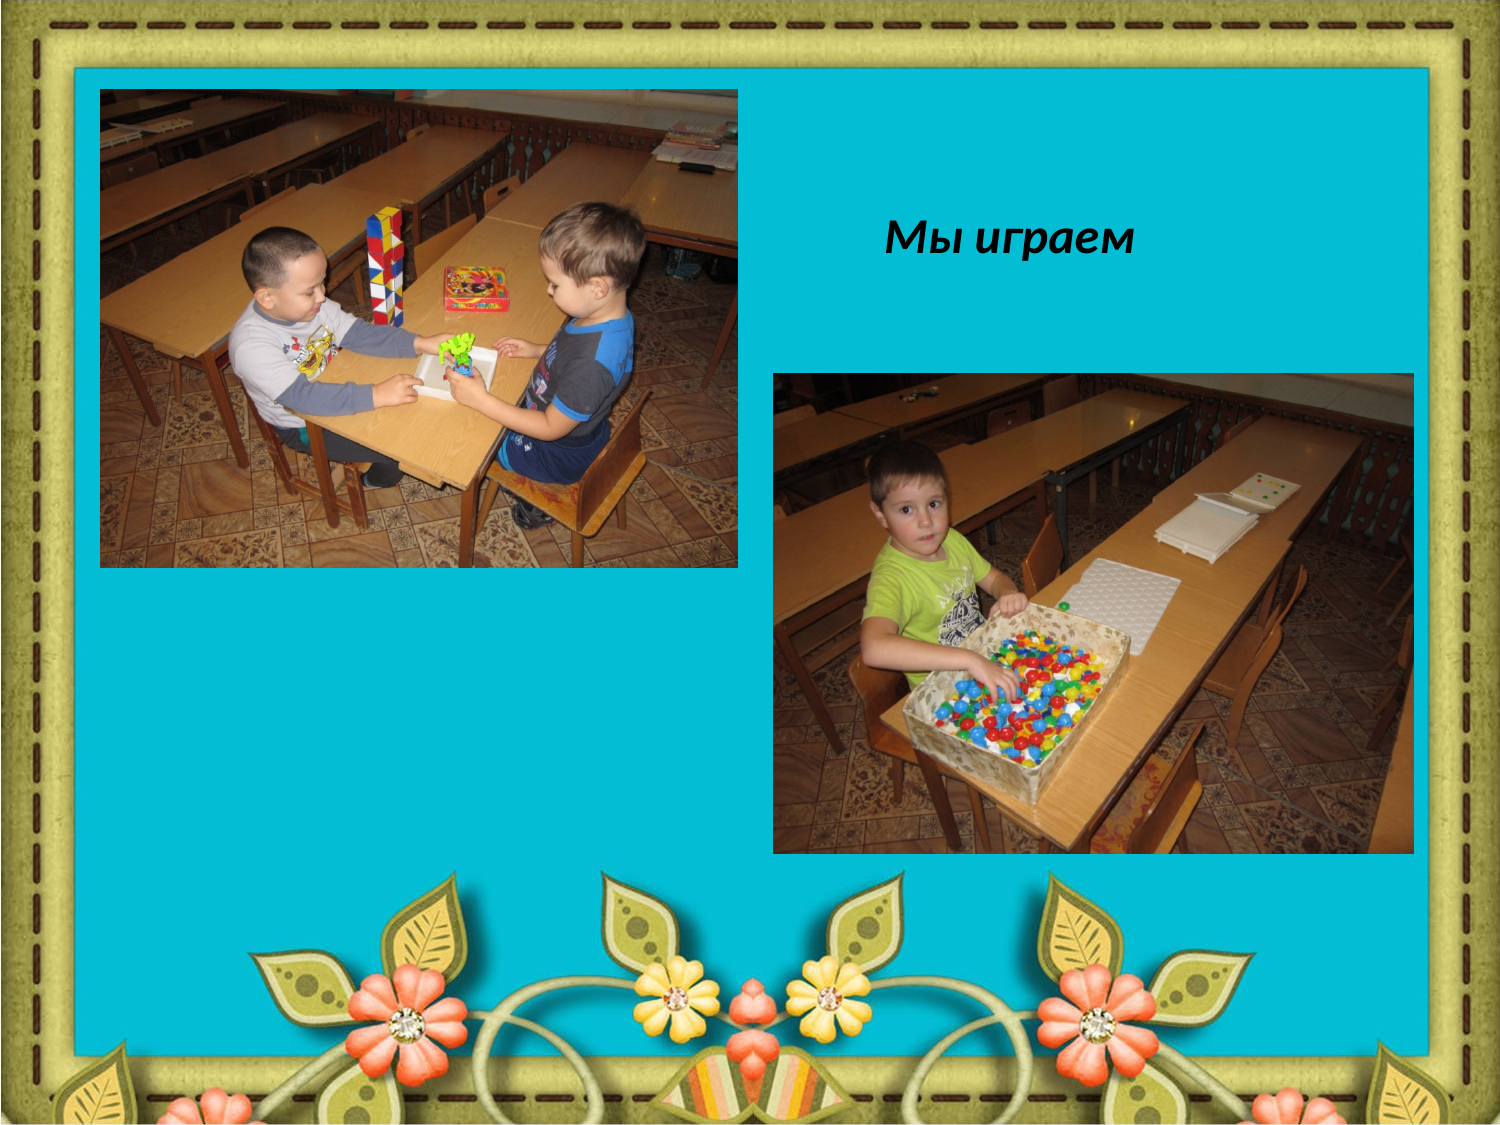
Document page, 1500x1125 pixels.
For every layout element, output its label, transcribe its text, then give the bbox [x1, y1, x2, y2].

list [100, 89, 738, 569]
text_box Мы играем [869, 196, 1151, 271]
picture [0, 0, 1500, 1125]
